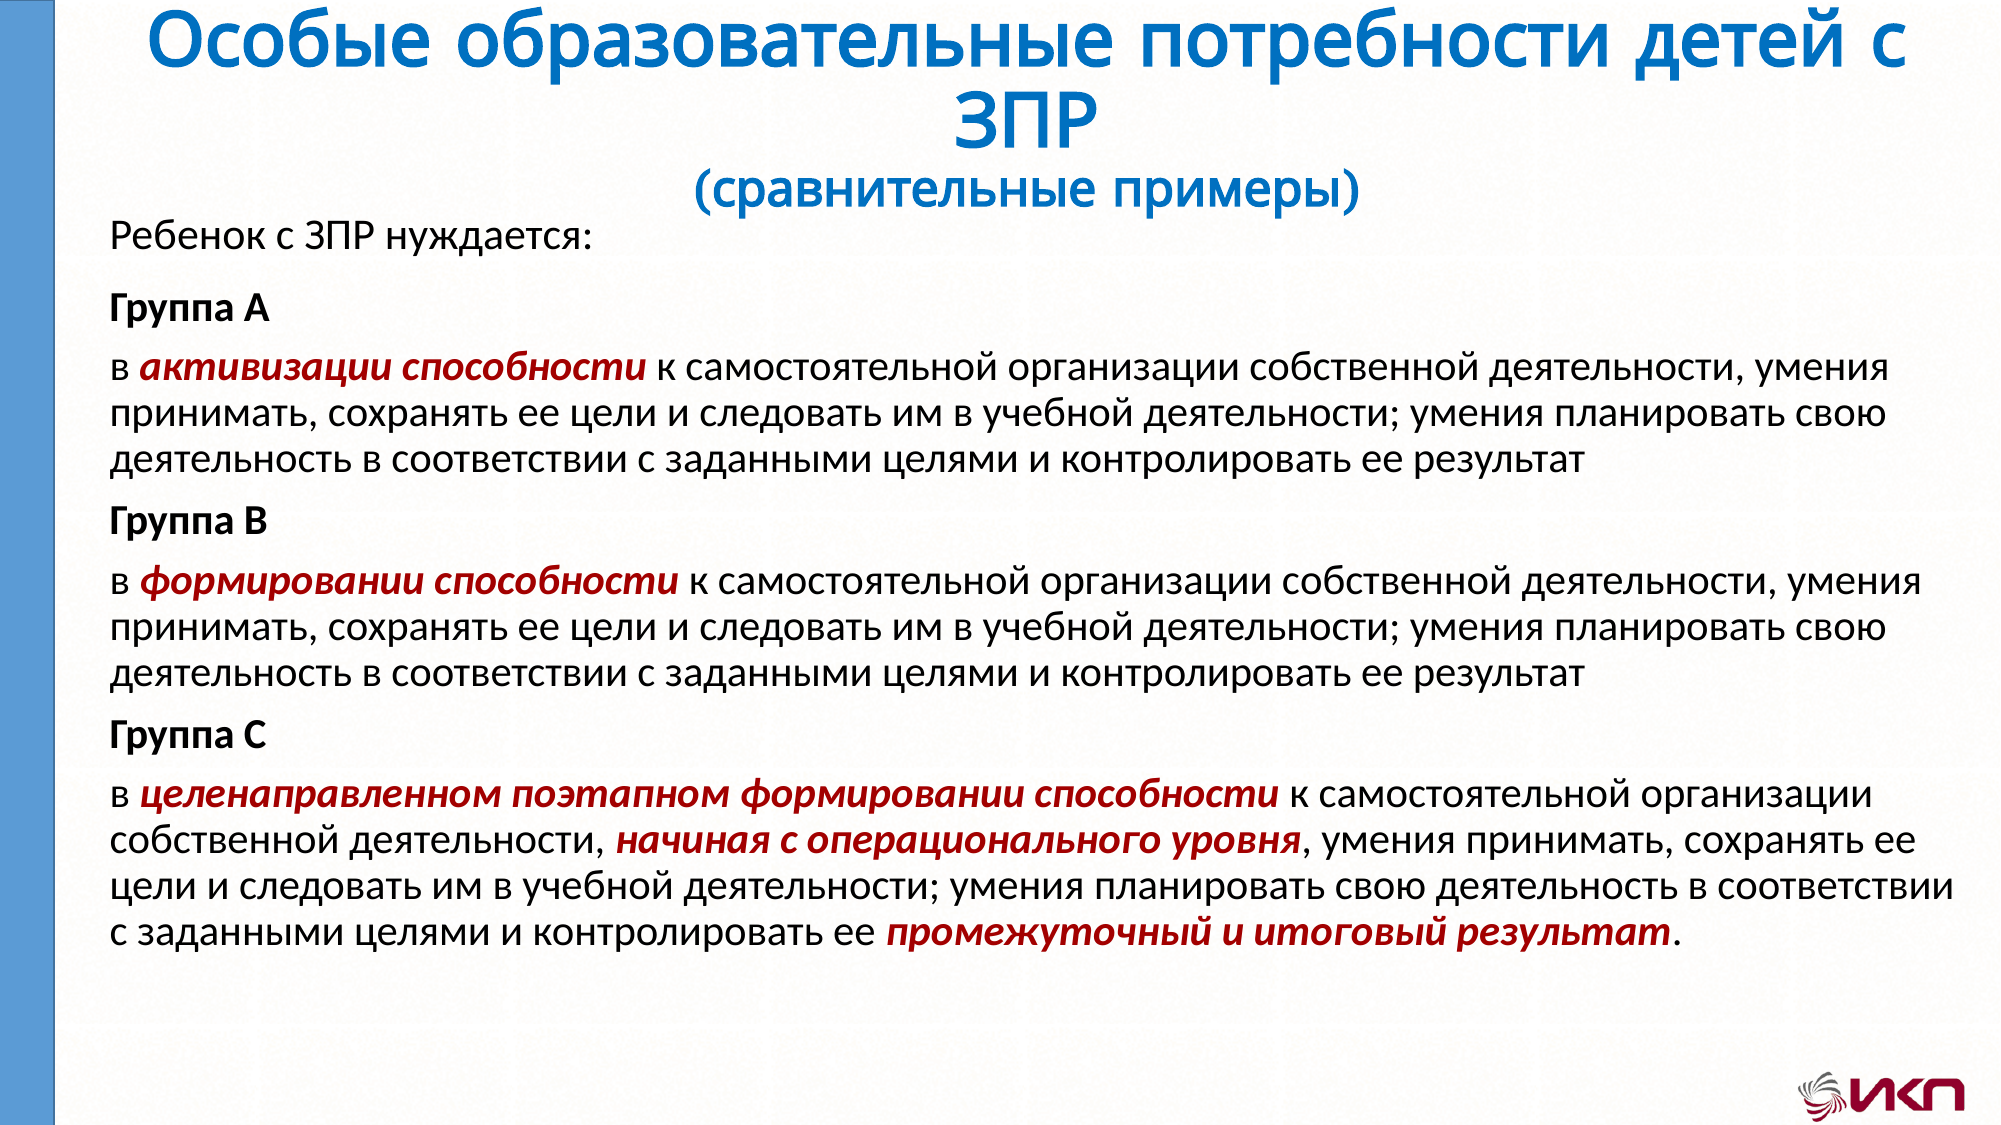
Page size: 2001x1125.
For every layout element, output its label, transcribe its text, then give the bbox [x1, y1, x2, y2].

picture [55, 0, 2001, 1125]
list Ребенок с ЗПР нуждается: Группа А в активизации способности к самостоятельной организации собственной деятельности, умения принимать, сохранять ее цели и следовать им в учебной деятельности; умения планировать свою деятельность в соответствии с заданными целями и контролировать ее результат Группа В в формировании способности к самостоятельной организации собственной деятельности, умения принимать, сохранять ее цели и следовать им в учебной деятельности; умения планировать свою деятельность в соответствии с заданными целями и контролировать ее результат Группа С в целенаправленном поэтапном формировании способности к самостоятельной организации собственной деятельности, начиная с операционального уровня, умения принимать, сохранять ее цели и следовать им в учебной деятельности; умения планировать свою деятельность в соответствии с заданными целями и контролировать ее промежуточный и итоговый результат. [94, 204, 1973, 1042]
title Особые образовательные потребности детей с ЗПР (сравнительные примеры) [55, 0, 2000, 218]
text_box [0, 0, 55, 1125]
